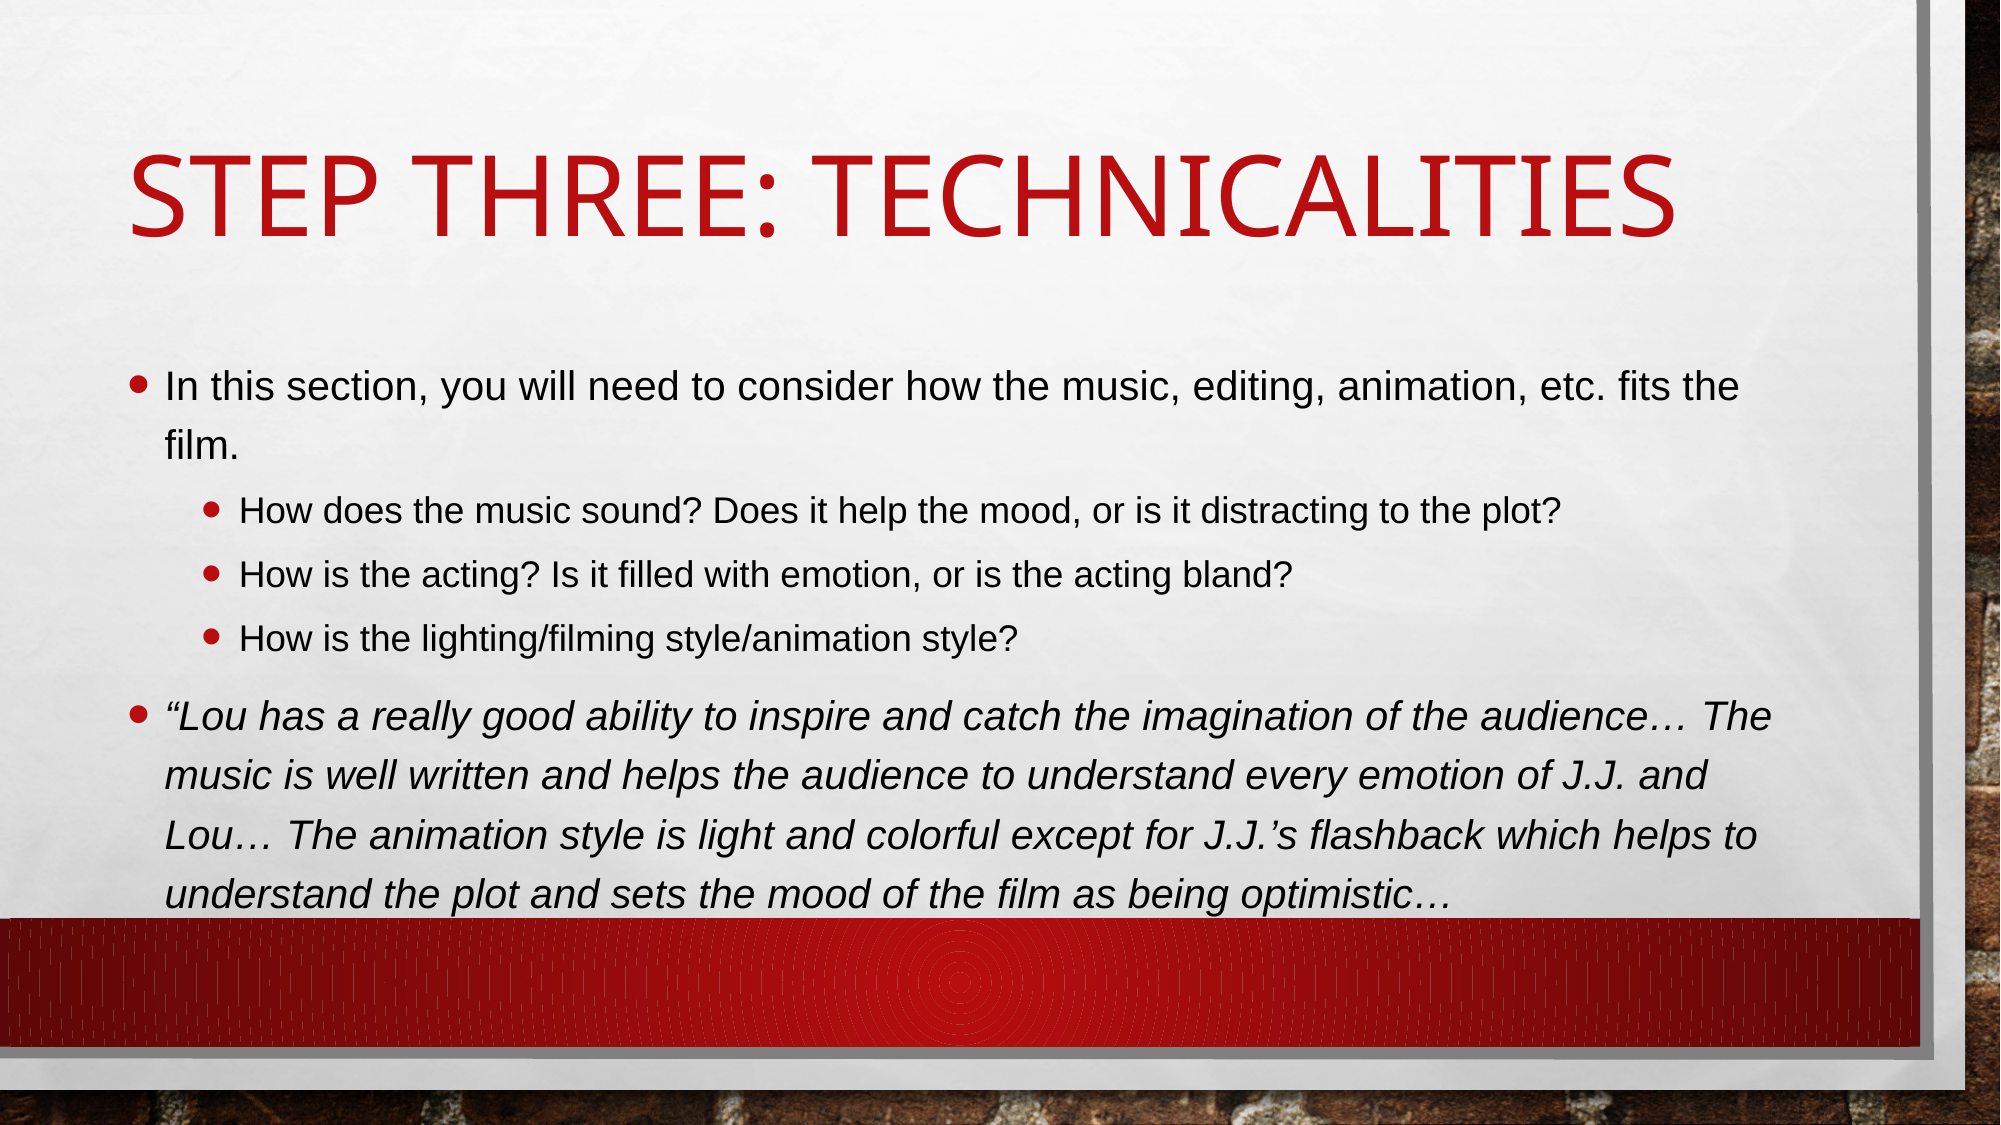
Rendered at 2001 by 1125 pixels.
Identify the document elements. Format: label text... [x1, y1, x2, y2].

picture [0, 0, 2000, 1125]
list In this section, you will need to consider how the music, editing, animation, etc. fits the film. How does the music sound? Does it help the mood, or is it distracting to the plot? How is the acting? Is it filled with emotion, or is the acting bland? How is the lighting/filming style/animation style? “Lou has a really good ability to inspire and catch the imagination of the audience… The music is well written and helps the audience to understand every emotion of J.J. and Lou… The animation style is light and colorful except for J.J.’s flashback which helps to understand the plot and sets the mood of the film as being optimistic… [112, 338, 1818, 928]
title Step three: technicalities [112, 105, 1818, 295]
